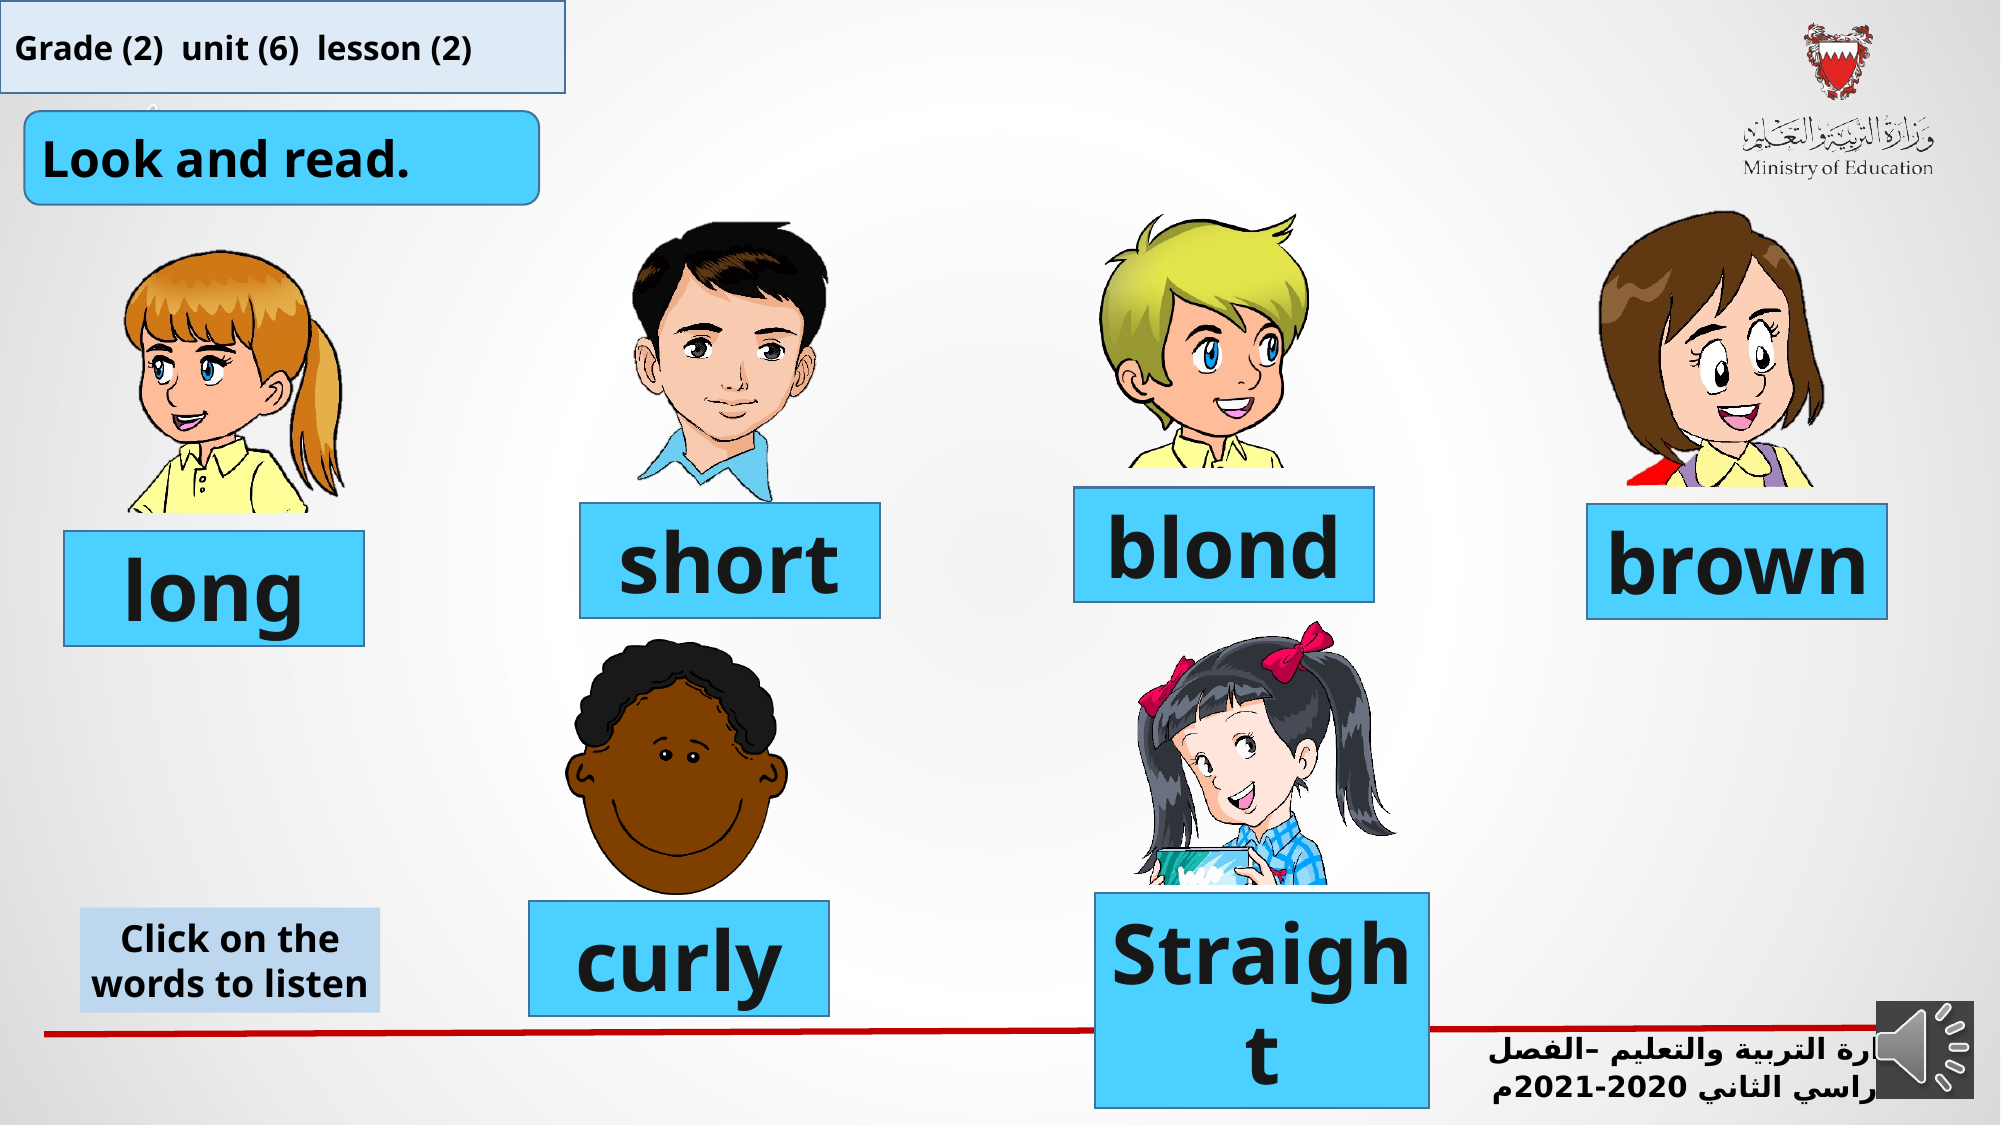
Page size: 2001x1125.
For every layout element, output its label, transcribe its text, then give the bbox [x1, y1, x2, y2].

text_box short [579, 502, 880, 618]
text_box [24, 110, 540, 205]
picture [0, 0, 2001, 1125]
text_box curly [529, 901, 830, 1017]
text_box brown [1587, 504, 1888, 620]
text_box Click on the words to listen [80, 907, 381, 1013]
text_box long [64, 531, 365, 647]
text_box Straight [1095, 893, 1430, 1109]
text_box blond [1073, 487, 1374, 603]
